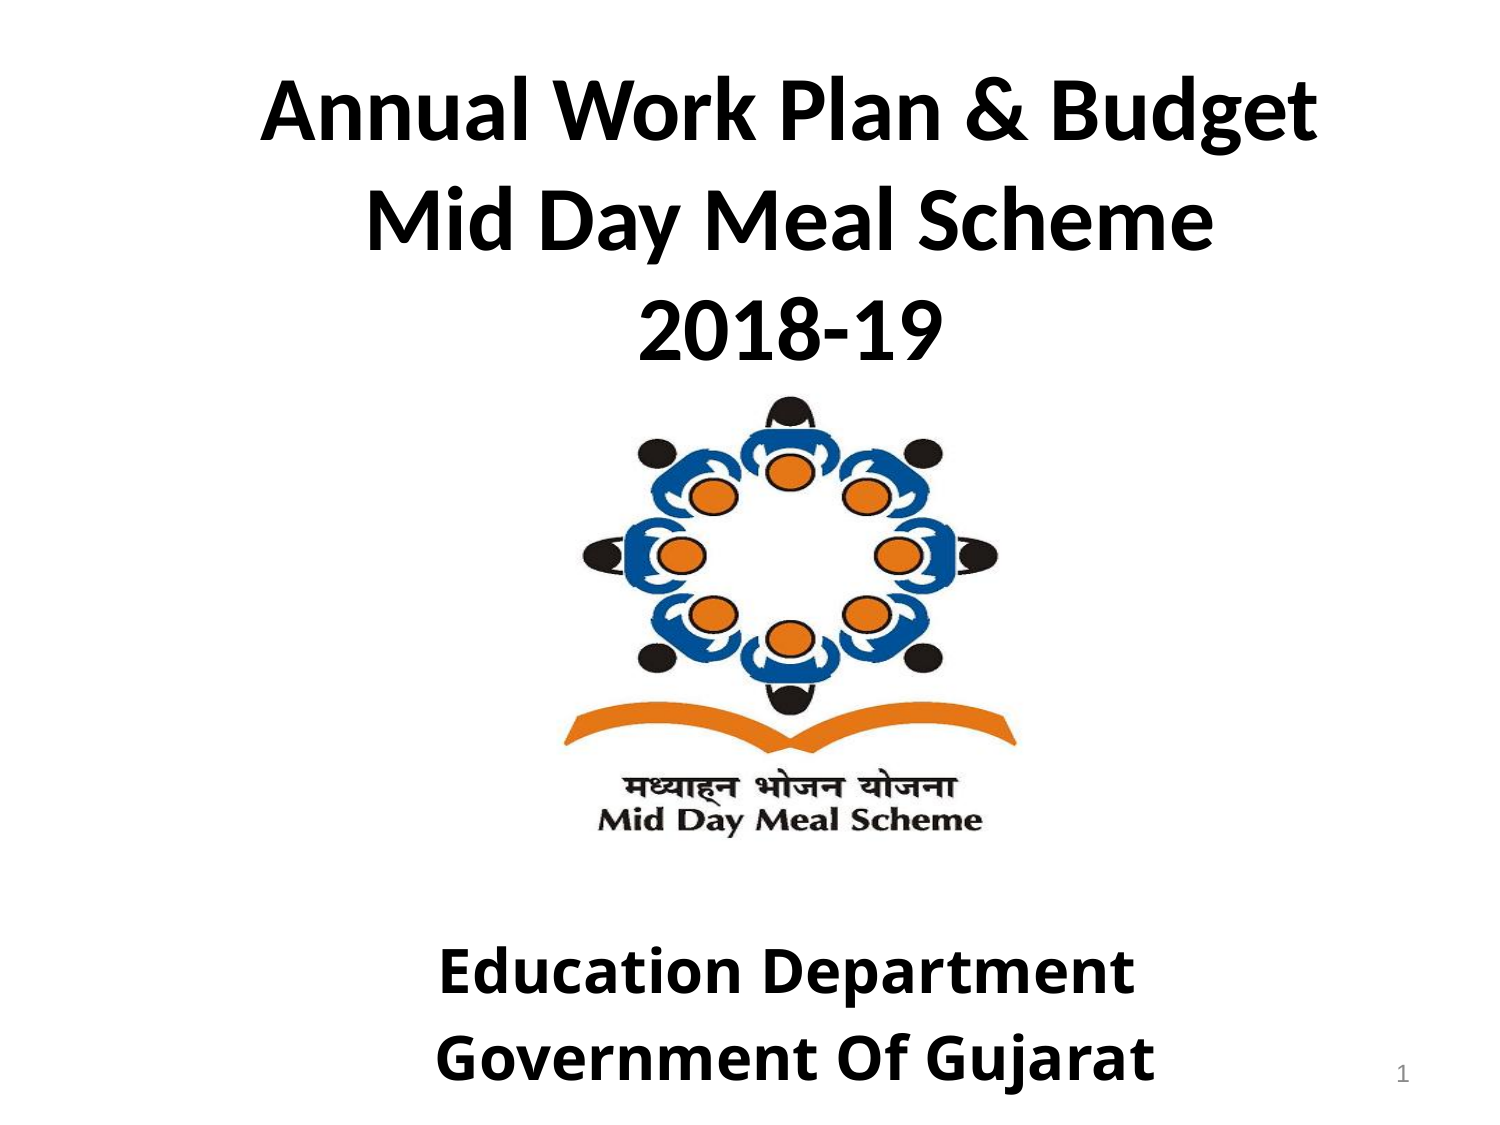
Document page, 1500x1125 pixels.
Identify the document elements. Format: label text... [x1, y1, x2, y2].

picture [555, 387, 1026, 851]
slide_number 1 [1074, 1042, 1425, 1103]
title Annual Work Plan & Budget Mid Day Meal Scheme 2018-19 [153, 19, 1429, 408]
subtitle Education Department Government Of Gujarat [262, 924, 1313, 1102]
